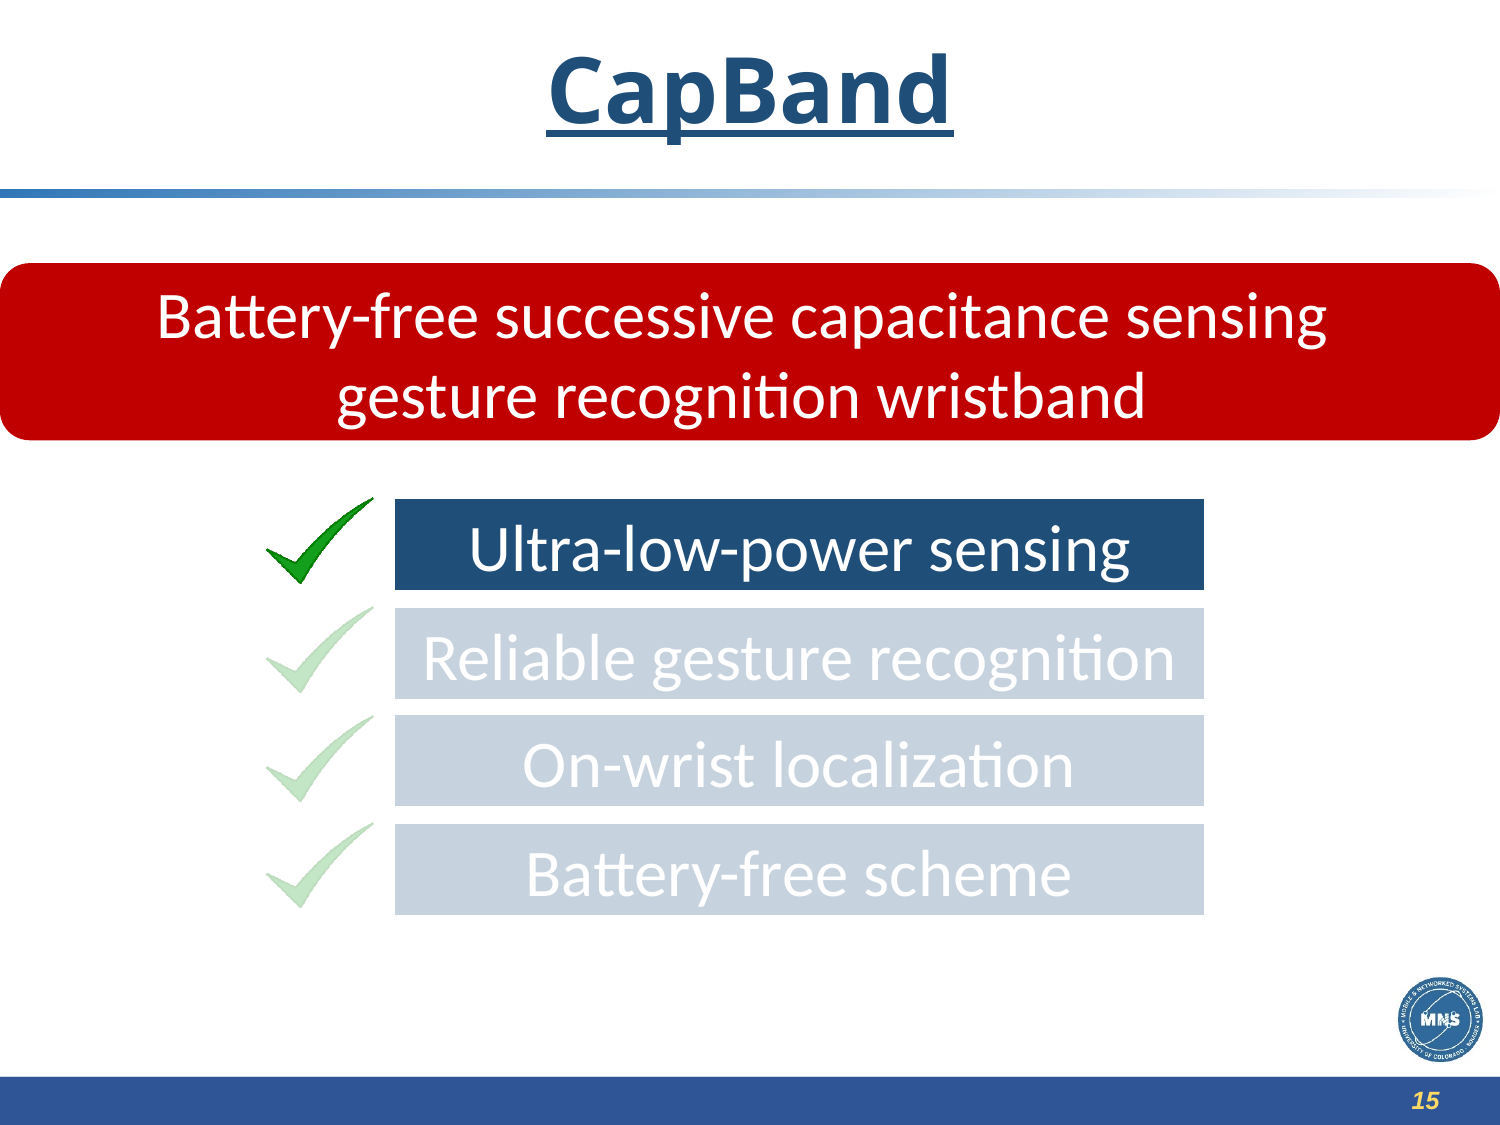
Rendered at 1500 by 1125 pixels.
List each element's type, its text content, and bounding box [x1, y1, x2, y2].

picture [265, 606, 374, 693]
text_box Ultra-low-power sensing [392, 496, 1207, 592]
picture [265, 822, 374, 909]
picture [265, 497, 374, 584]
picture [1396, 975, 1485, 1064]
title CapBand [0, 0, 1500, 188]
text_box [0, 592, 1500, 973]
picture [265, 715, 374, 802]
text_box Battery-free successive capacitance sensing gesture recognition wristband [0, 262, 1500, 442]
